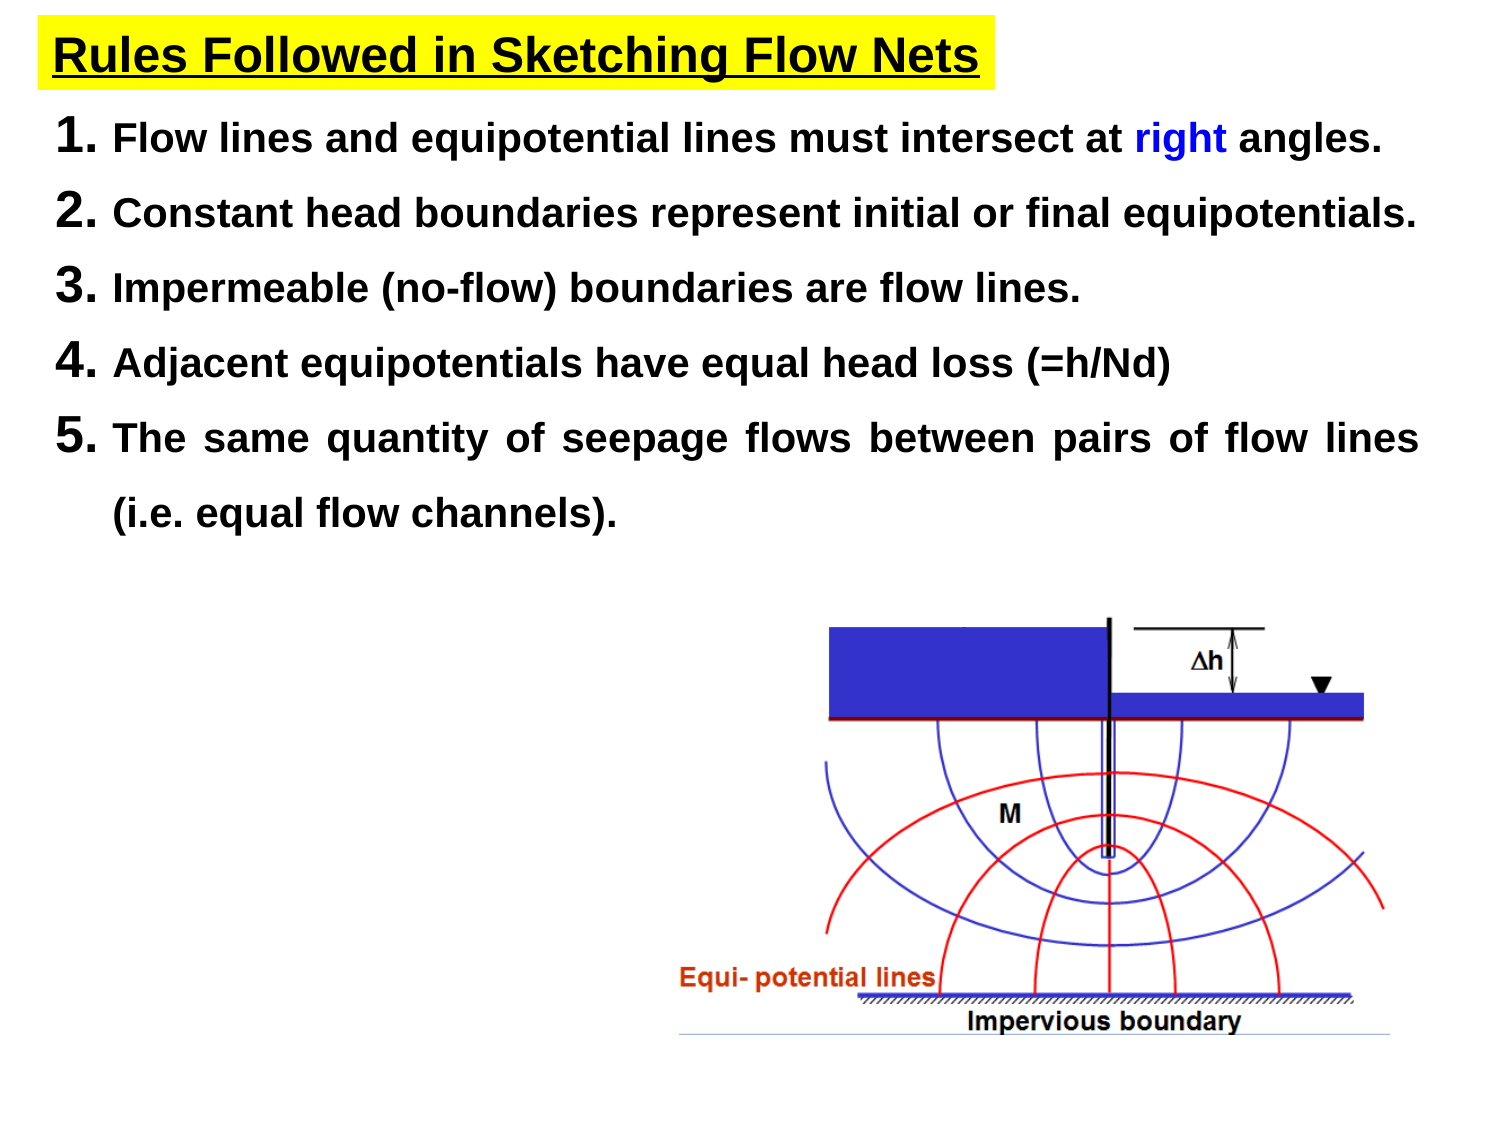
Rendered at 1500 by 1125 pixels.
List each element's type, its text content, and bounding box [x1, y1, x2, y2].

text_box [666, 467, 1390, 1036]
text_box Flow lines and equipotential lines must intersect at right angles. Constant head boundaries represent initial or final equipotentials. Impermeable (no-flow) boundaries are flow lines. Adjacent equipotentials have equal head loss (=h/Nd) The same quantity of seepage flows between pairs of flow lines (i.e. equal flow channels). [41, 78, 1436, 618]
text_box Rules Followed in Sketching Flow Nets [37, 15, 996, 90]
